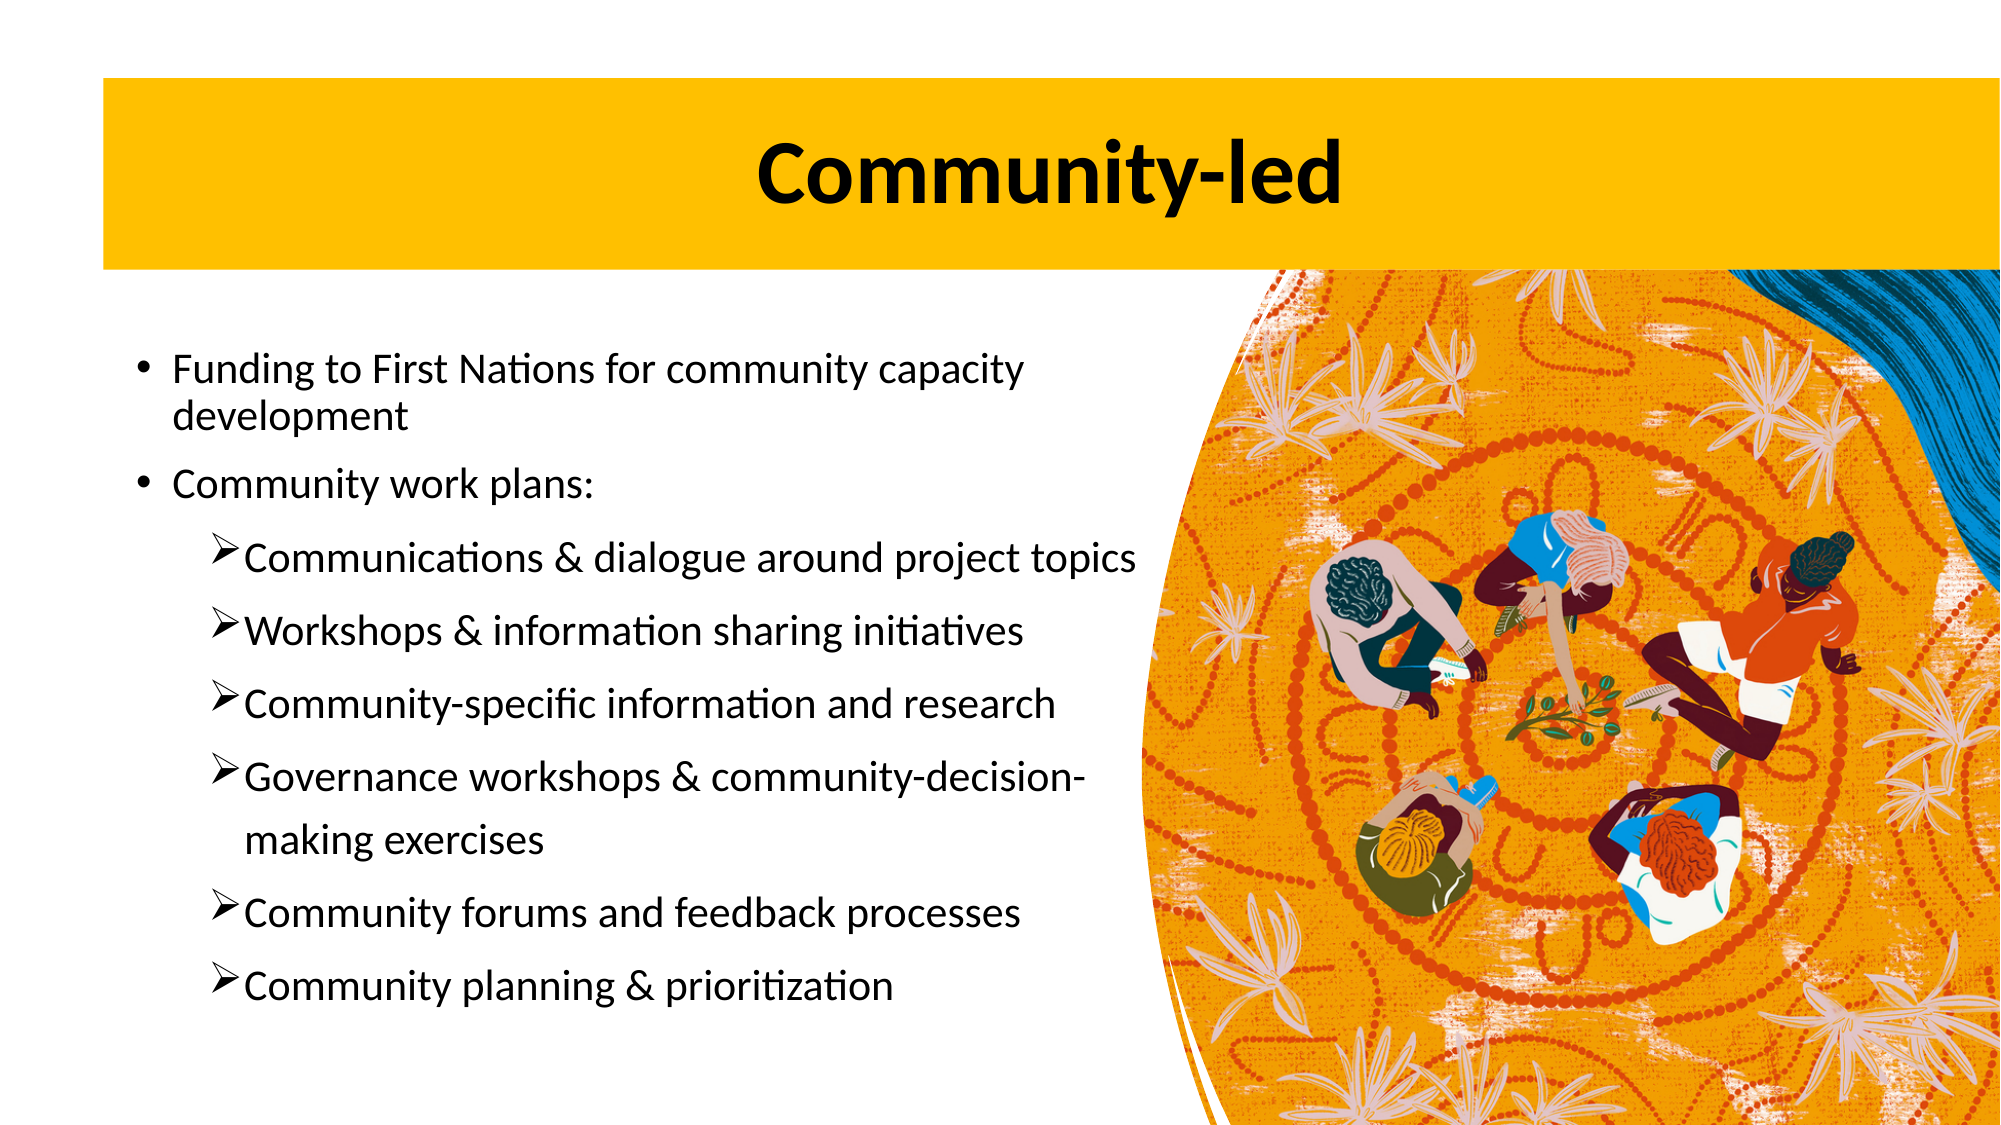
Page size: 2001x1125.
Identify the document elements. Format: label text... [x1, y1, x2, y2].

list Funding to First Nations for community capacity development Community work plans: Communications & dialogue around project topics Workshops & information sharing initiatives Community-specific information and research Governance workshops & community-decision-making exercises Community forums and feedback processes Community planning & prioritization [121, 265, 1174, 1066]
title Community-led [103, 78, 2000, 270]
picture [1141, 269, 2000, 1125]
